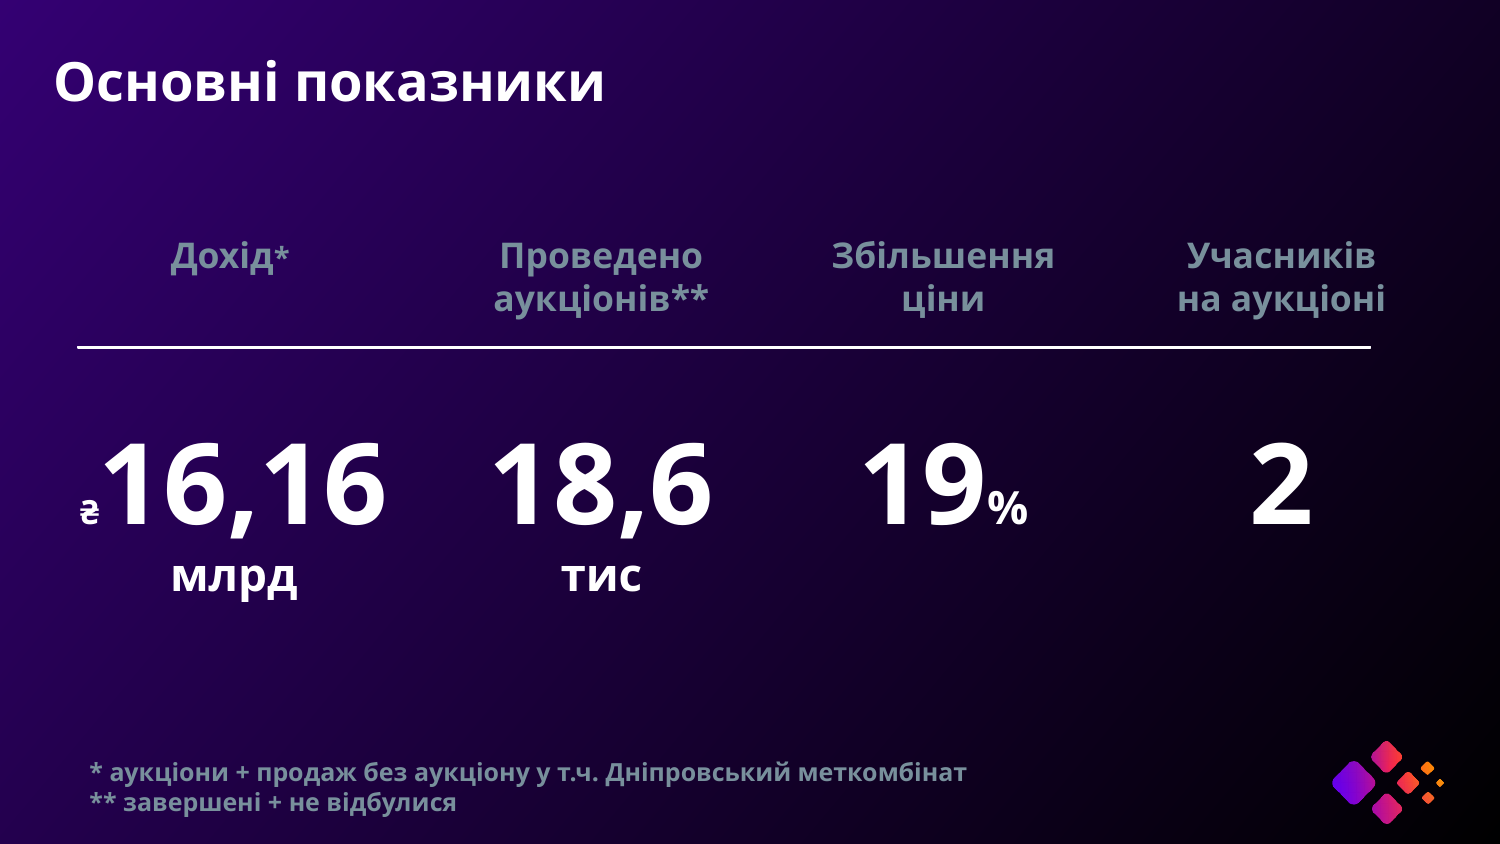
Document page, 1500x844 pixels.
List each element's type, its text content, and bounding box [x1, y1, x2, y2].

text_box млрд [54, 533, 414, 612]
text_box * аукціони + продаж без аукціону у т.ч. Дніпровський меткомбінат ** завершені + не відбулися [78, 745, 1061, 828]
title Основні показники [53, 47, 763, 131]
text_box 18,6 [416, 387, 758, 558]
text_box Збільшення ціни [763, 222, 1102, 330]
picture [1332, 741, 1464, 824]
text_box ₴16,16 [49, 387, 416, 558]
text_box тис [421, 533, 782, 612]
text_box Учасників на аукціоні [1102, 222, 1462, 330]
text_box Дохід* [54, 222, 414, 288]
text_box 19% [758, 387, 1097, 558]
text_box 2 [1097, 387, 1467, 558]
text_box Проведено аукціонів** [421, 222, 763, 330]
